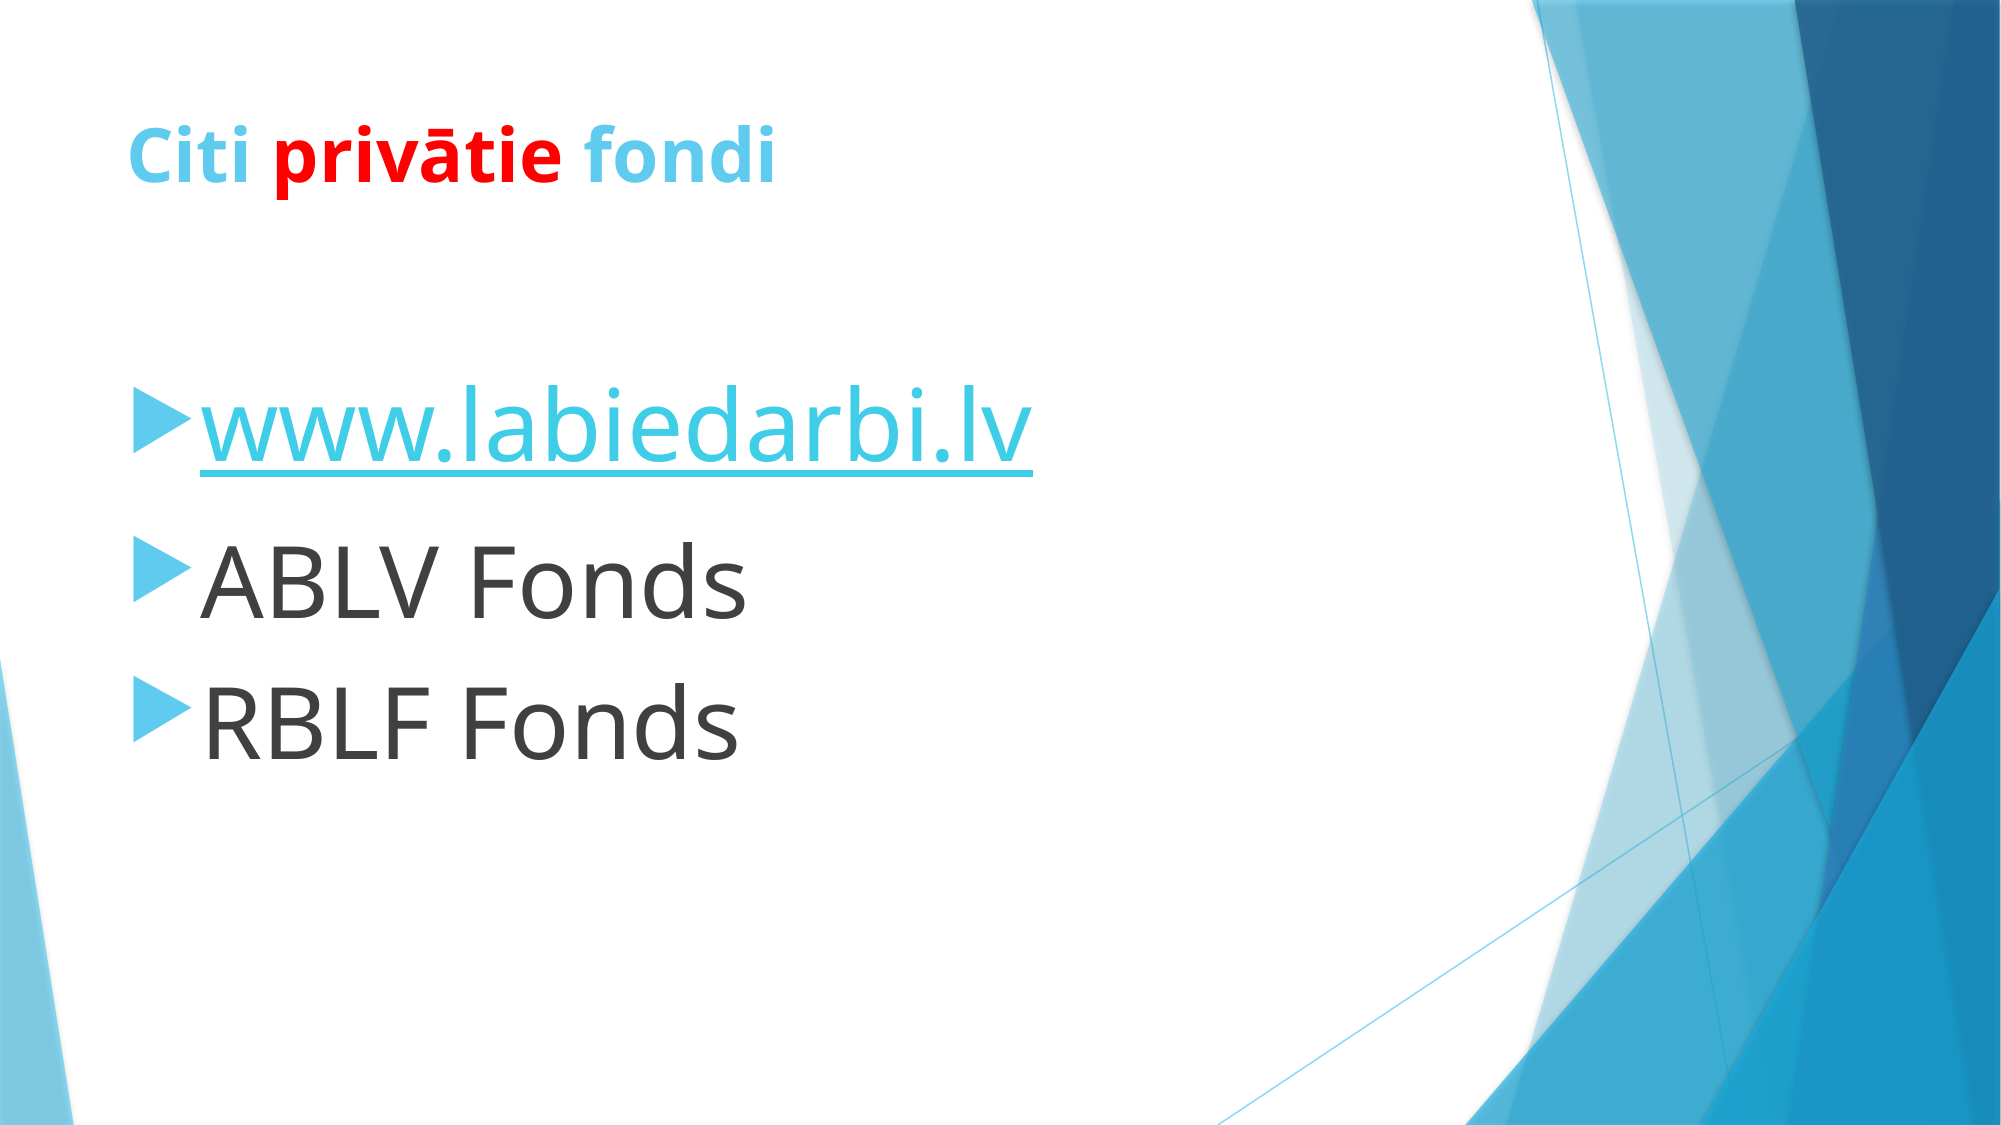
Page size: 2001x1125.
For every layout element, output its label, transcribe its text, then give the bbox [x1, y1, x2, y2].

title Citi privātie fondi [110, 99, 1522, 317]
list www.labiedarbi.lv ABLV Fonds RBLF Fonds [110, 354, 1522, 992]
